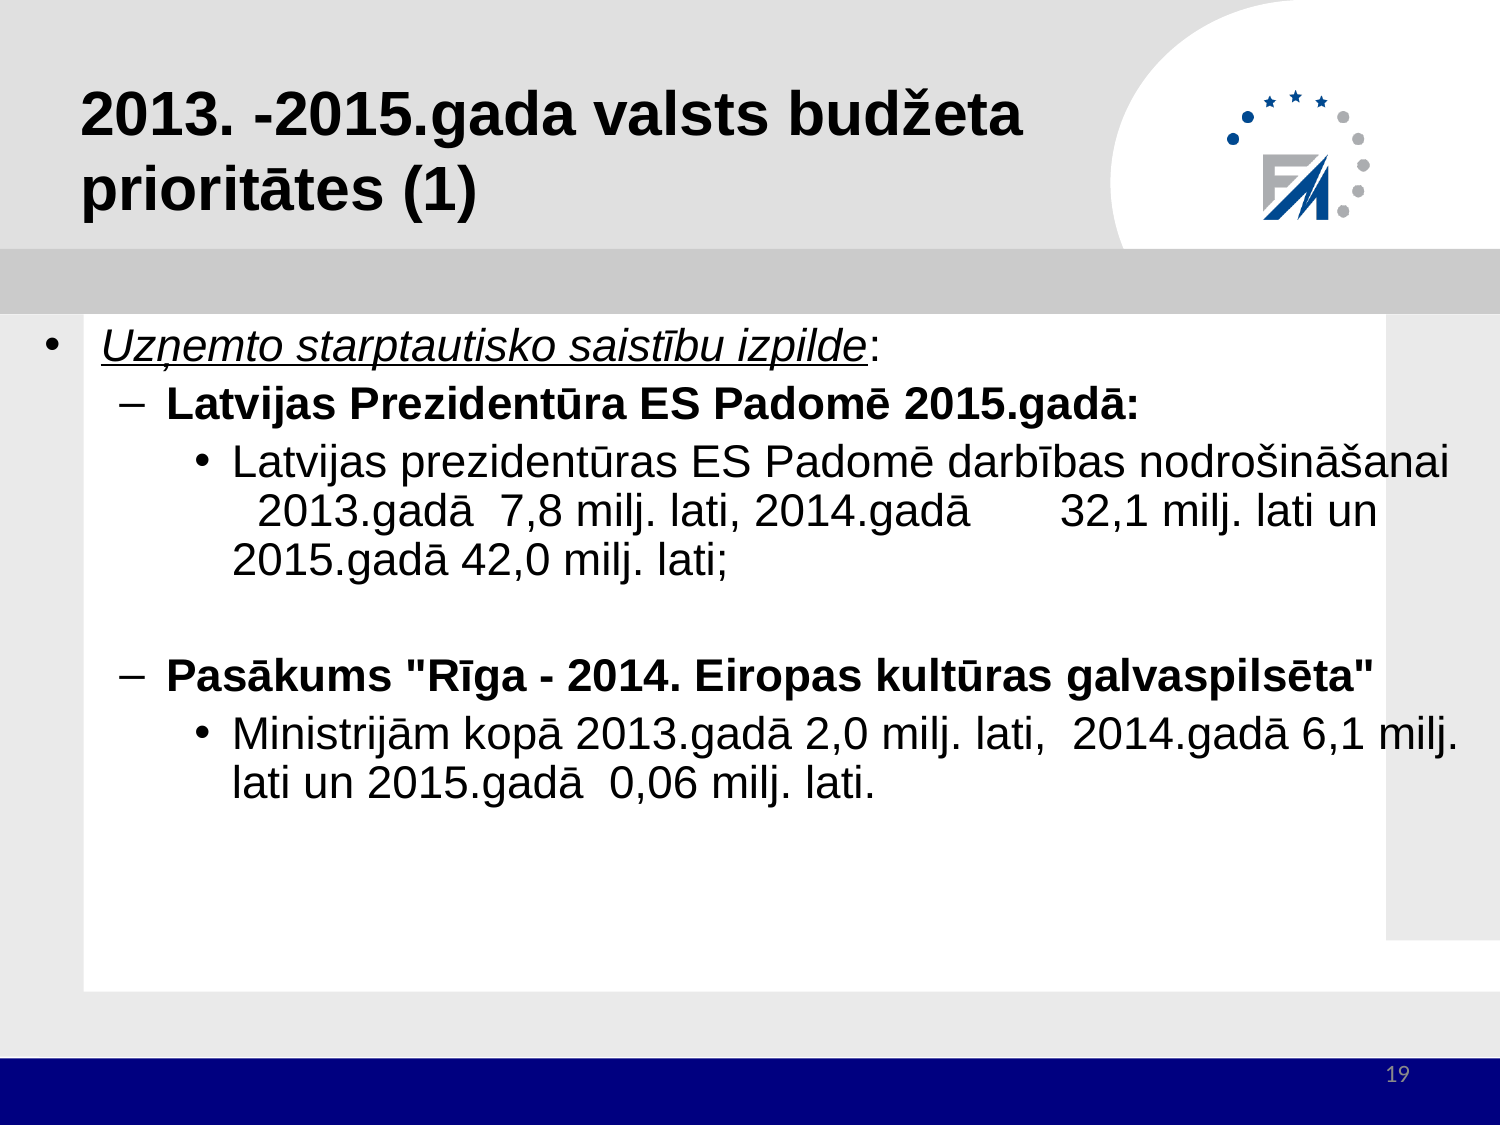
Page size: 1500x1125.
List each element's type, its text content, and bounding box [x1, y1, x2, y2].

text_box 19 [1074, 1042, 1425, 1103]
list Uzņemto starptautisko saistību izpilde: Latvijas Prezidentūra ES Padomē 2015.gadā: Latvijas prezidentūras ES Padomē darbības nodrošināšanai 2013.gadā 7,8 milj. lati, 2014.gadā 32,1 milj. lati un 2015.gadā 42,0 milj. lati; Pasākums "Rīga - 2014. Eiropas kultūras galvaspilsēta" Ministrijām kopā 2013.gadā 2,0 milj. lati, 2014.gadā 6,1 milj. lati un 2015.gadā 0,06 milj. lati. [29, 314, 1483, 1043]
title 2013. -2015.gada valsts budžeta prioritātes (1) [64, 77, 1176, 219]
picture [1222, 90, 1372, 224]
